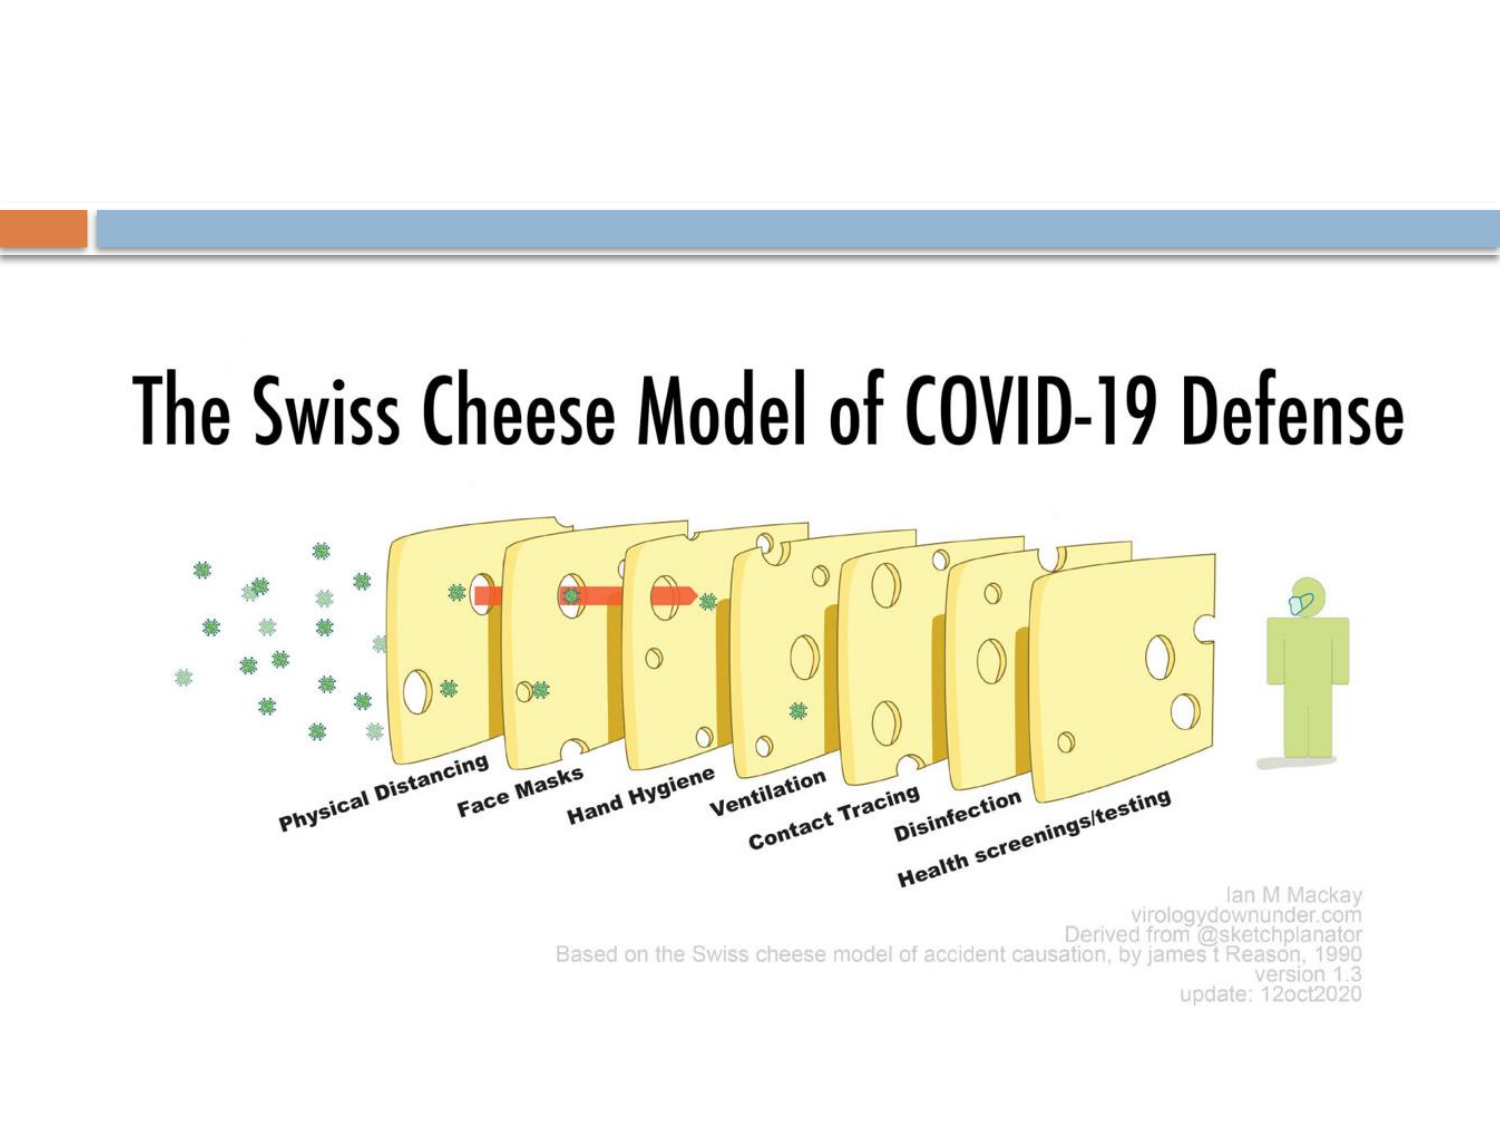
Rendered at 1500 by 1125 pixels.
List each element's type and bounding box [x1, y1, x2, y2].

picture [99, 302, 1437, 1048]
